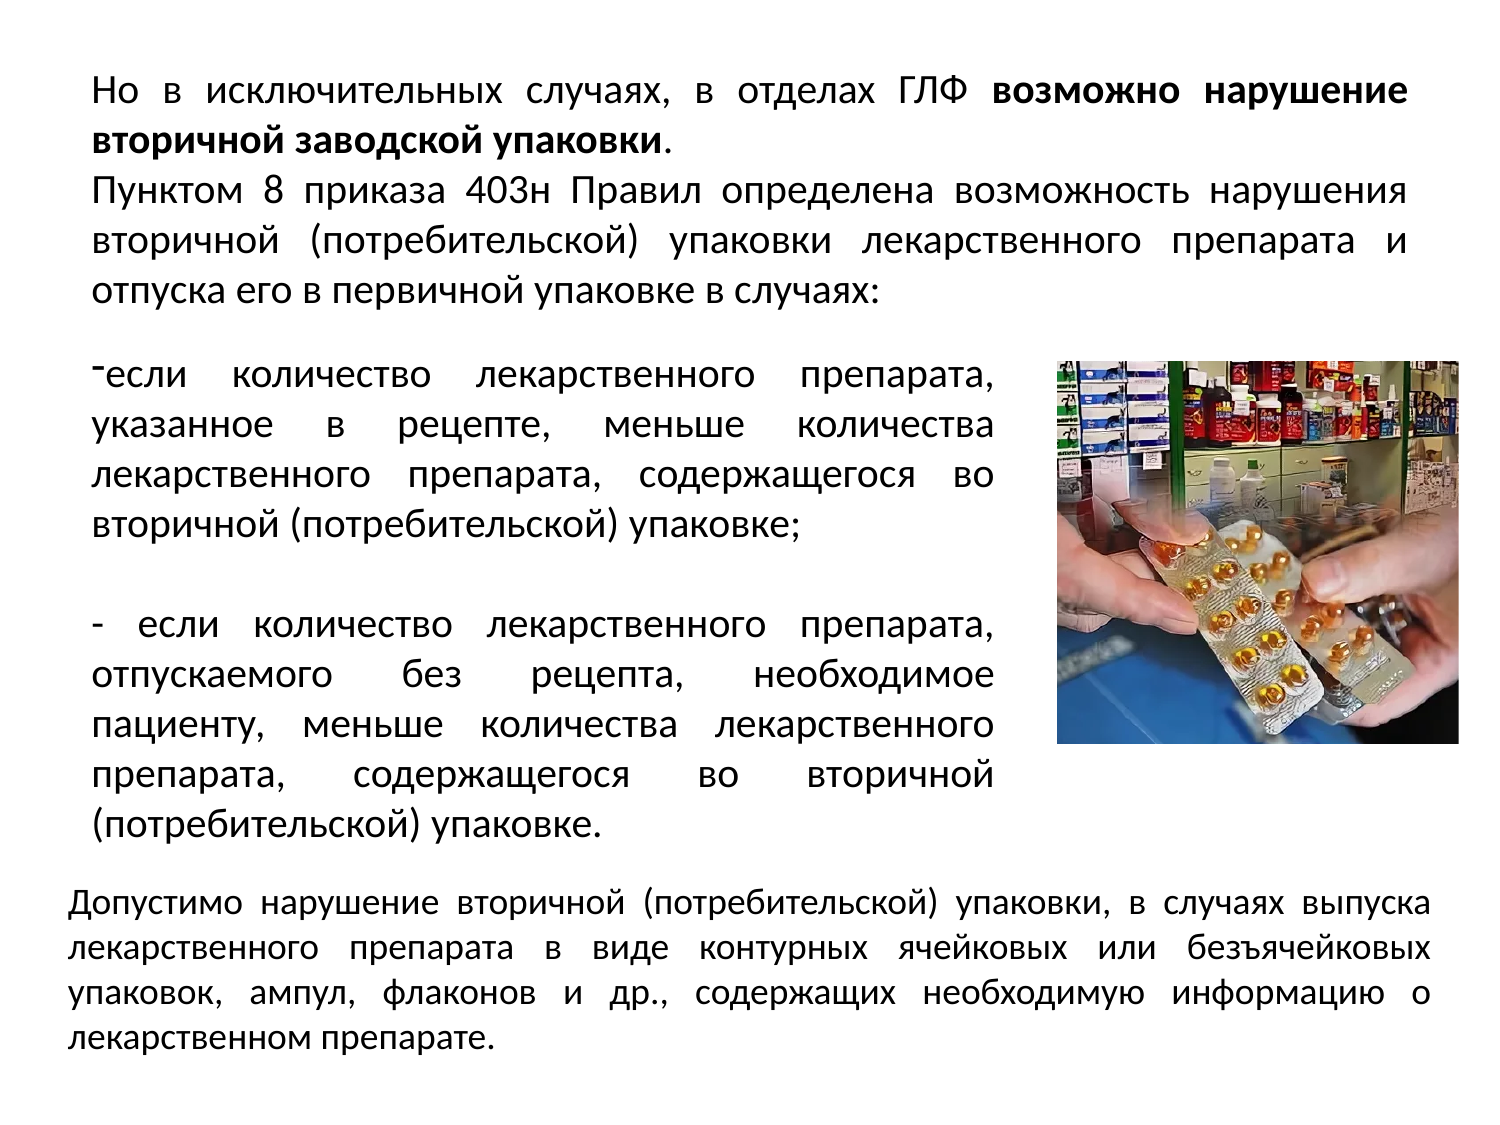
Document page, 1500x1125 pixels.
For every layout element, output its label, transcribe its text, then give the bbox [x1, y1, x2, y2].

text_box Допустимо нарушение вторичной (потребительской) упаковки, в случаях выпуска лекарственного препарата в виде контурных ячейковых или безъячейковых упаковок, ампул, флаконов и др., содержащих необходимую информацию о лекарственном препарате. [53, 869, 1447, 1110]
text_box Но в исключительных случаях, в отделах ГЛФ возможно нарушение вторичной заводской упаковки. Пунктом 8 приказа 403н Правил определена возможность нарушения вторичной (потребительской) упаковки лекарственного препарата и отпуска его в первичной упаковке в случаях: [76, 54, 1424, 370]
picture [1056, 361, 1459, 744]
text_box если количество лекарственного препарата, указанное в рецепте, меньше количества лекарственного препарата, содержащегося во вторичной (потребительской) упаковке; - если количество лекарственного препарата, отпускаемого без рецепта, необходимое пациенту, меньше количества лекарственного препарата, содержащегося во вторичной (потребительской) упаковке. [76, 338, 1010, 869]
